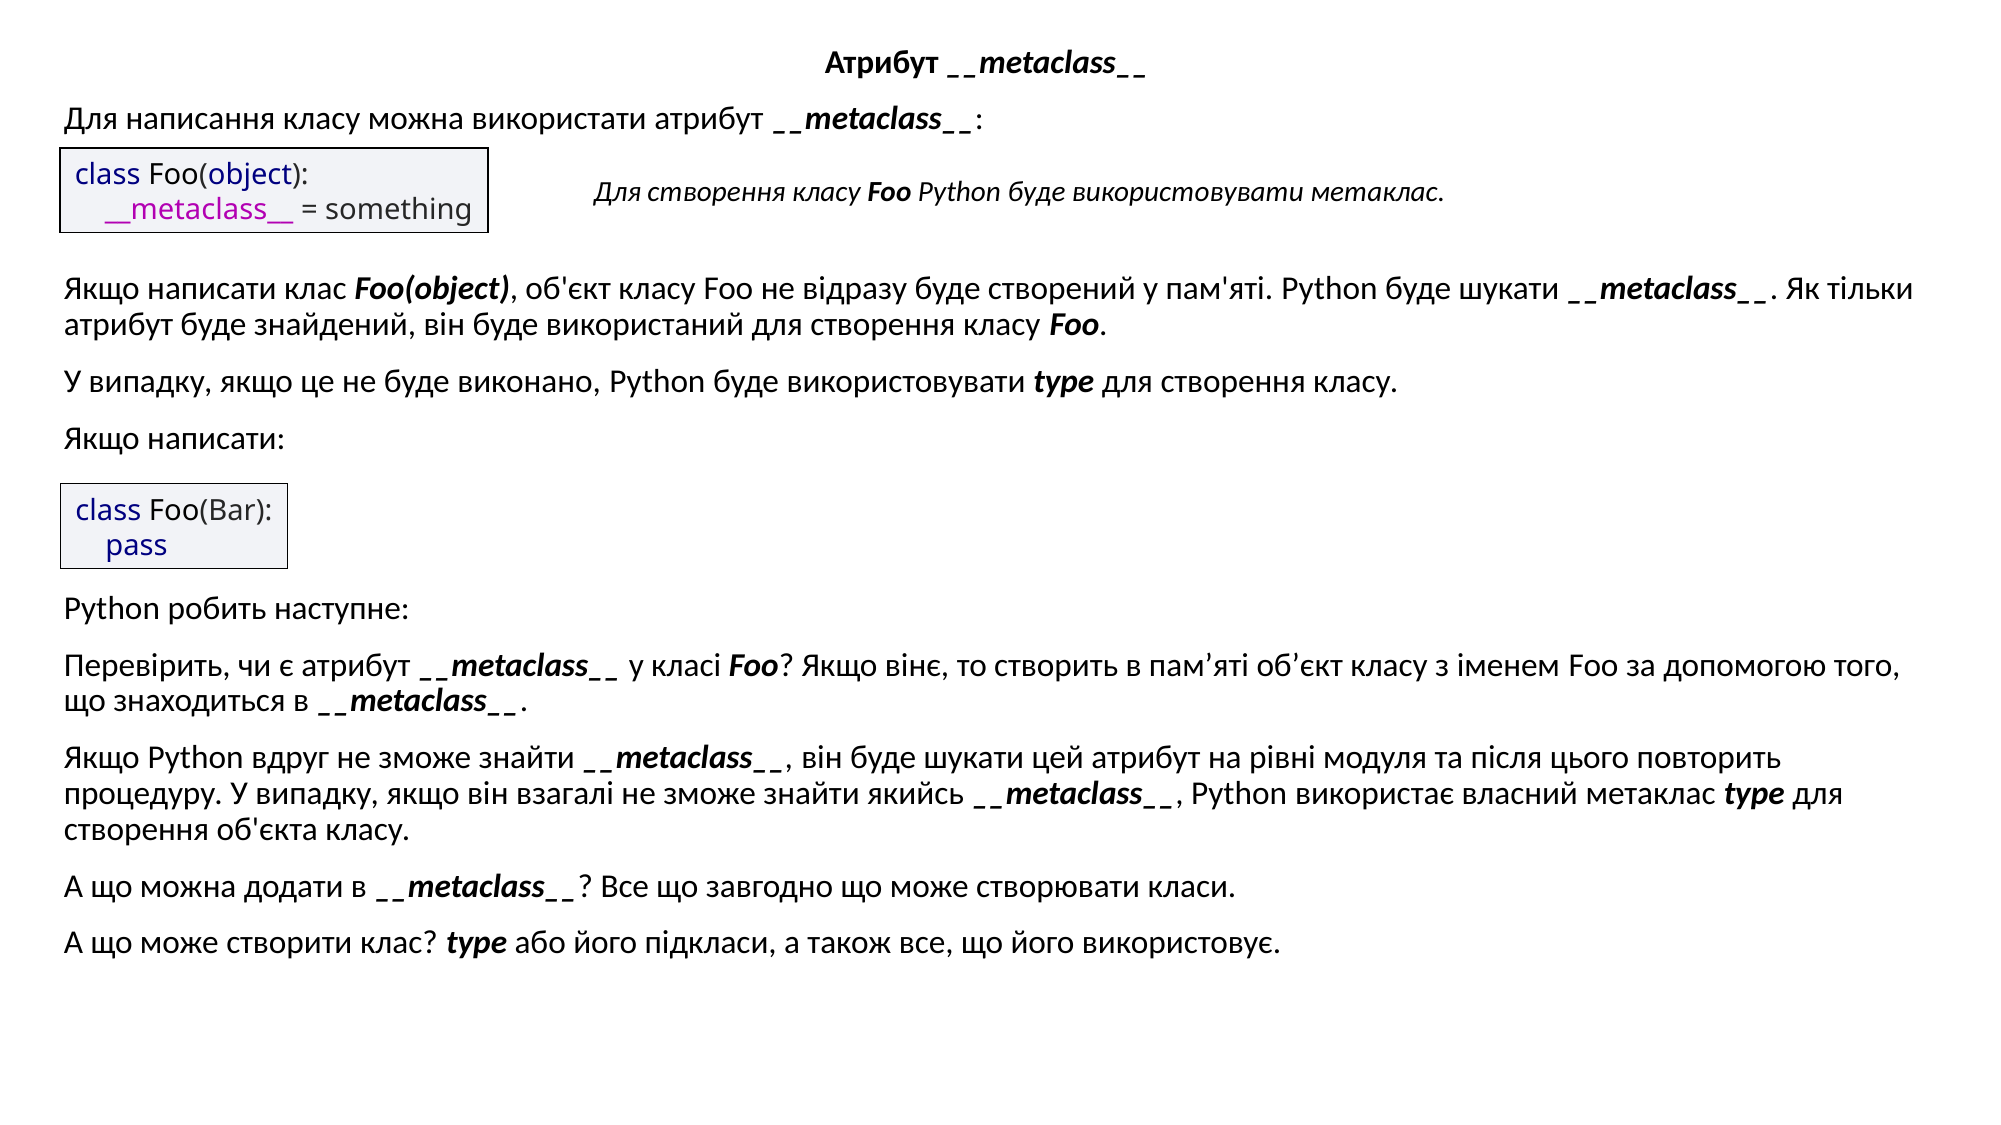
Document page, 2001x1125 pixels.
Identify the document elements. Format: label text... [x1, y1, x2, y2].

text_box class Foo(object): __metaclass__ = something [59, 147, 489, 233]
text_box class Foo(Bar): pass [60, 483, 288, 569]
text_box Для створення класу Foo Python буде використовувати метаклас. [578, 164, 1579, 215]
list Атрибут __metaclass__ Для написання класу можна використати атрибут __metaclass__: Якщо написати клас Foo(object), об'єкт класу Foo не відразу буде створений у пам'яті. Python буде шукати __metaclass__. Як тільки атрибут буде знайдений, він буде використаний для створення класу Foo. У випадку, якщо це не буде виконано, Python буде використовувати type для створення класу. Якщо написати: Python робить наступне: Перевірить, чи є атрибут __metaclass__ у класі Foo? Якщо вінє, то створить в пам’яті об’єкт класу з іменем Foo за допомогою того, що знаходиться в __metaclass__. Якщо Python вдруг не зможе знайти __metaclass__, він буде шукати цей атрибут на рівні модуля та після цього повторить процедуру. У випадку, якщо він взагалі не зможе знайти якийсь __metaclass__, Python використає власний метаклас type для створення об'єкта класу. А що можна додати в __metaclass__? Все що завгодно що може створювати класи. А що може створити клас? type або його підкласи, а також все, що його використовує. [49, 37, 1933, 1076]
